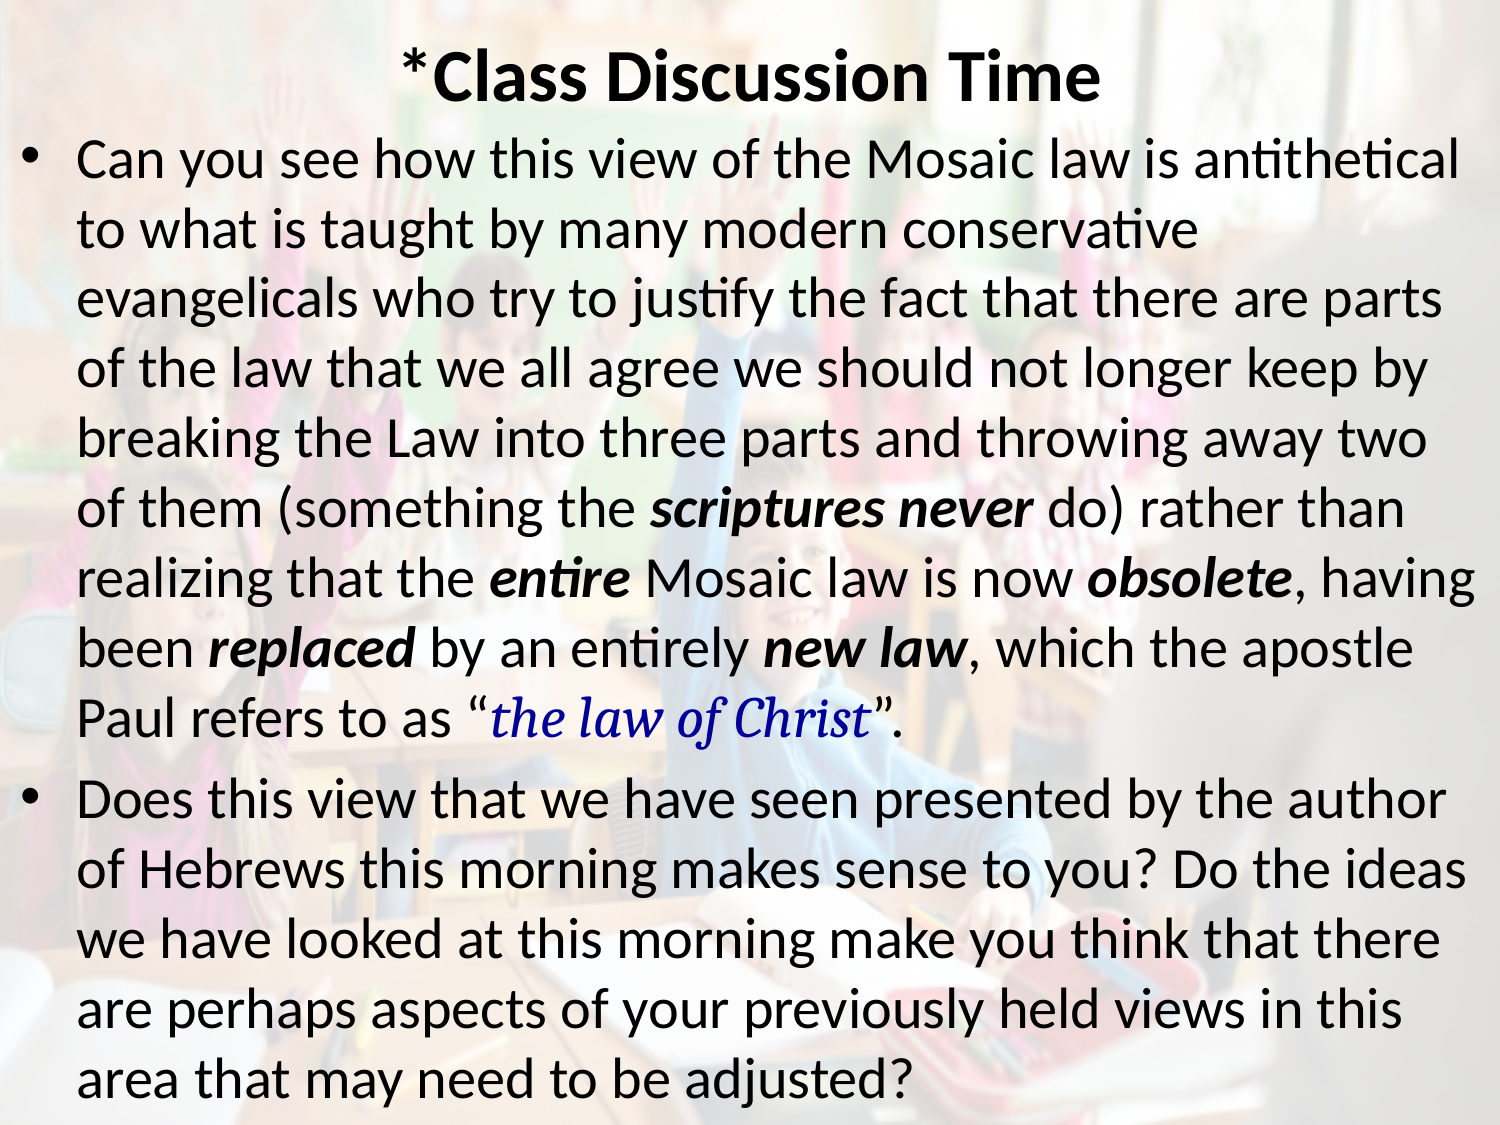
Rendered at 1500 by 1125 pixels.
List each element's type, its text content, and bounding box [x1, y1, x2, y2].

list Can you see how this view of the Mosaic law is antithetical to what is taught by many modern conservative evangelicals who try to justify the fact that there are parts of the law that we all agree we should not longer keep by breaking the Law into three parts and throwing away two of them (something the scriptures never do) rather than realizing that the entire Mosaic law is now obsolete, having been replaced by an entirely new law, which the apostle Paul refers to as “the law of Christ”. Does this view that we have seen presented by the author of Hebrews this morning makes sense to you? Do the ideas we have looked at this morning make you think that there are perhaps aspects of your previously held views in this area that may need to be adjusted? [5, 112, 1493, 1121]
title *Class Discussion Time [0, 4, 1500, 138]
